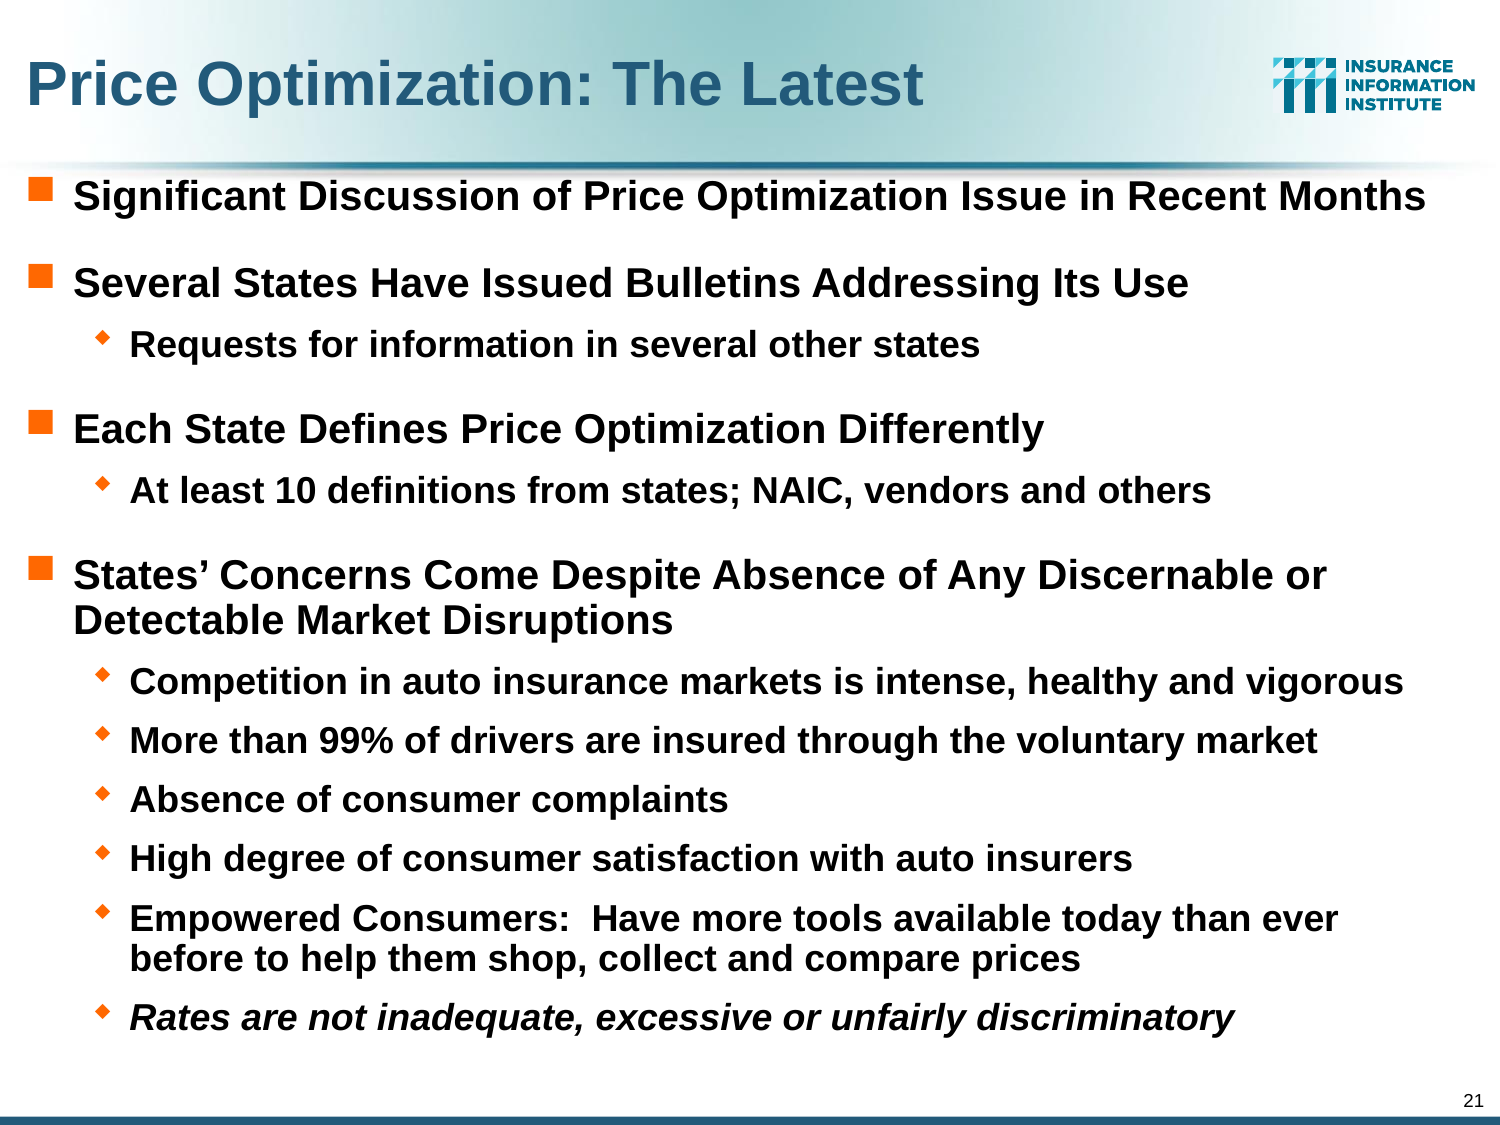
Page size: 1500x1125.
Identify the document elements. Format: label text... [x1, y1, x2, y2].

picture [0, 0, 1500, 189]
title Price Optimization: The Latest [19, 14, 1283, 157]
list Significant Discussion of Price Optimization Issue in Recent Months Several States Have Issued Bulletins Addressing Its Use Requests for information in several other states Each State Defines Price Optimization Differently At least 10 definitions from states; NAIC, vendors and others States’ Concerns Come Despite Absence of Any Discernable or Detectable Market Disruptions Competition in auto insurance markets is intense, healthy and vigorous More than 99% of drivers are insured through the voluntary market Absence of consumer complaints High degree of consumer satisfaction with auto insurers Empowered Consumers: Have more tools available today than ever before to help them shop, collect and compare prices Rates are not inadequate, excessive or unfairly discriminatory [17, 166, 1472, 931]
text_box 21 [1410, 1091, 1485, 1111]
